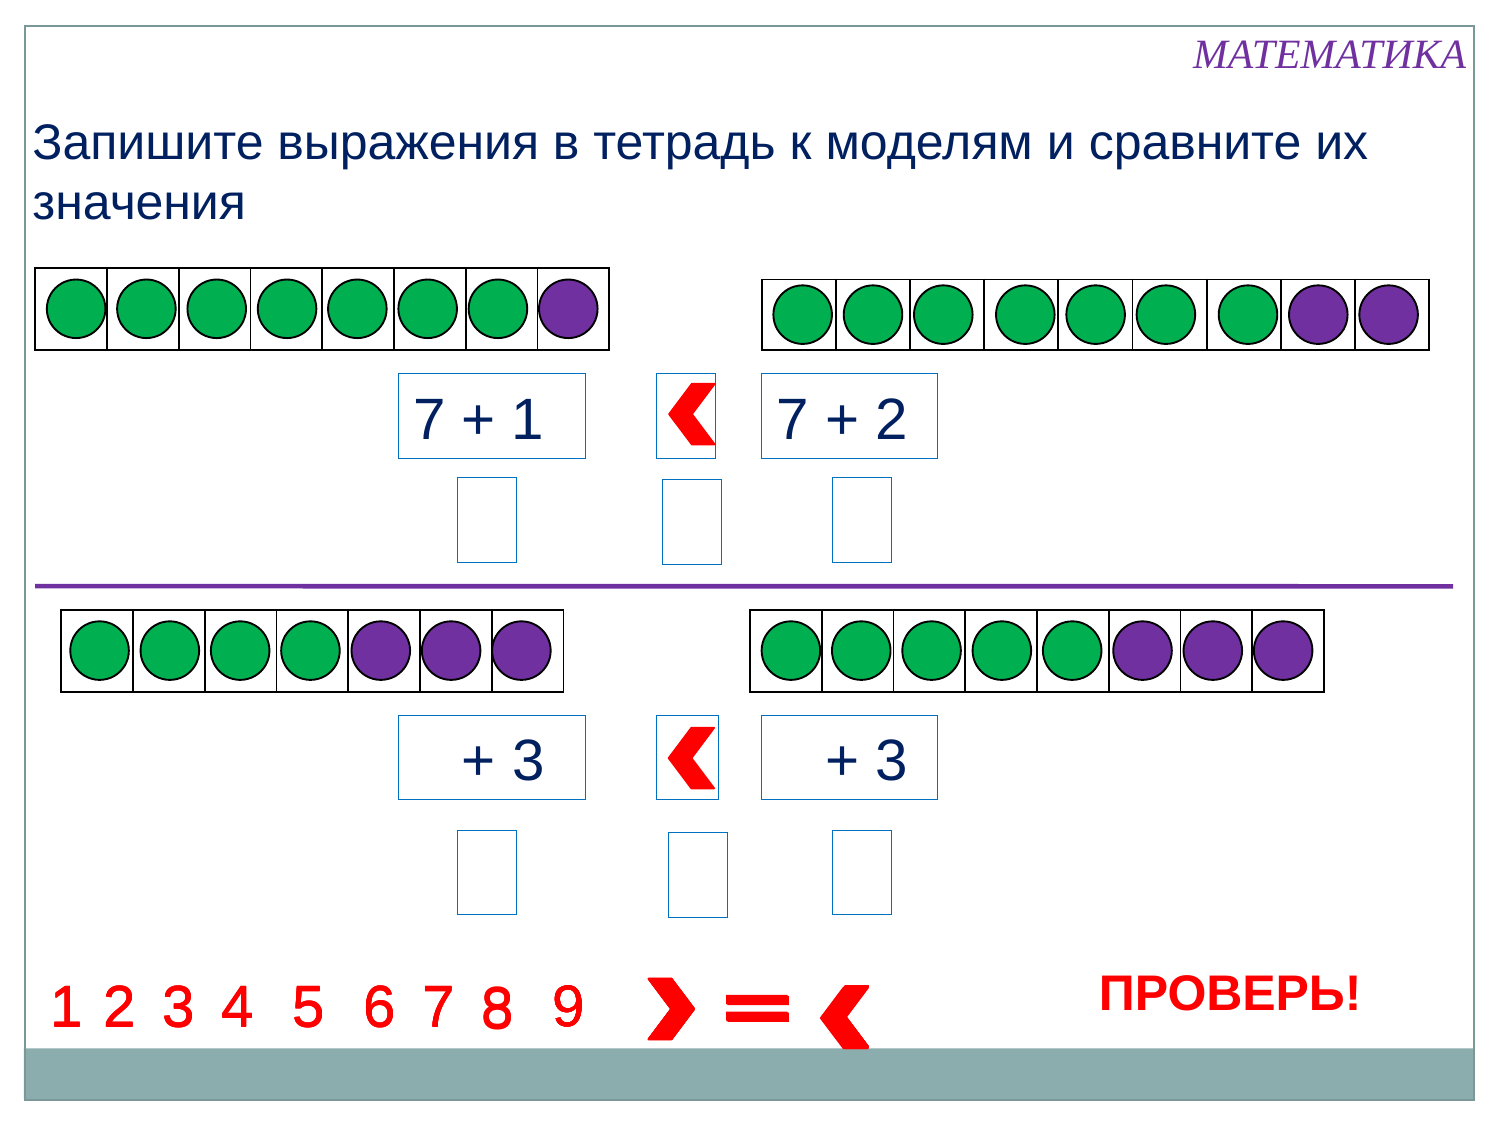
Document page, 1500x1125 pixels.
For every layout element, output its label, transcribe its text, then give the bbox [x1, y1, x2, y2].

text_box 8 [457, 477, 517, 563]
table_header [1253, 611, 1323, 691]
text_box [647, 977, 695, 1041]
table_header [62, 611, 132, 691]
text_box 8 [832, 830, 892, 915]
text_box 8 [832, 477, 892, 563]
text_box 8 [457, 830, 517, 915]
table_header [36, 269, 106, 349]
table_header [467, 269, 537, 276]
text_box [761, 621, 1313, 802]
text_box [668, 382, 716, 446]
table_header [1356, 280, 1428, 349]
table_header [251, 269, 321, 276]
table_header [421, 611, 491, 618]
table_header [894, 611, 964, 618]
text_box [725, 994, 788, 1005]
text_box 2 [88, 960, 147, 1046]
table_header [277, 611, 347, 618]
text_box 7 [407, 960, 471, 1046]
table_header [538, 269, 608, 349]
text_box 8 [662, 479, 722, 565]
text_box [46, 279, 598, 339]
text_box 4 [207, 960, 270, 1046]
table_header [395, 269, 465, 276]
text_box [725, 1011, 788, 1021]
text_box [820, 986, 868, 1050]
text_box МАТЕМАТИКА [1178, 19, 1482, 84]
table_header [823, 611, 893, 618]
text_box 8 [668, 832, 728, 918]
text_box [761, 285, 1419, 460]
text_box 3 [147, 960, 207, 1046]
text_box Запишите выражения в тетрадь к моделям и сравните их значения [17, 101, 1477, 237]
table_header [134, 611, 204, 618]
table_header [108, 269, 178, 276]
text_box 6 [348, 960, 407, 1046]
table_header [180, 269, 250, 276]
table_header [349, 611, 419, 618]
text_box 7 + 1 [398, 373, 586, 459]
text_box 8 [656, 715, 719, 800]
table_header [323, 269, 393, 276]
text_box 8 [656, 373, 716, 459]
table_header [493, 611, 563, 618]
text_box ПРОВЕРЬ! [1083, 953, 1420, 1028]
table_header [1038, 611, 1108, 618]
text_box [667, 726, 715, 790]
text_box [70, 621, 587, 802]
text_box 8 [466, 964, 530, 1049]
table_header [1110, 611, 1180, 618]
table_header [206, 611, 276, 618]
table_header [1181, 611, 1251, 618]
table_header [751, 611, 821, 691]
text_box 5 [277, 960, 341, 1046]
table_header [966, 611, 1036, 618]
text_box 1 [35, 960, 88, 1046]
text_box 9 [537, 961, 601, 1046]
